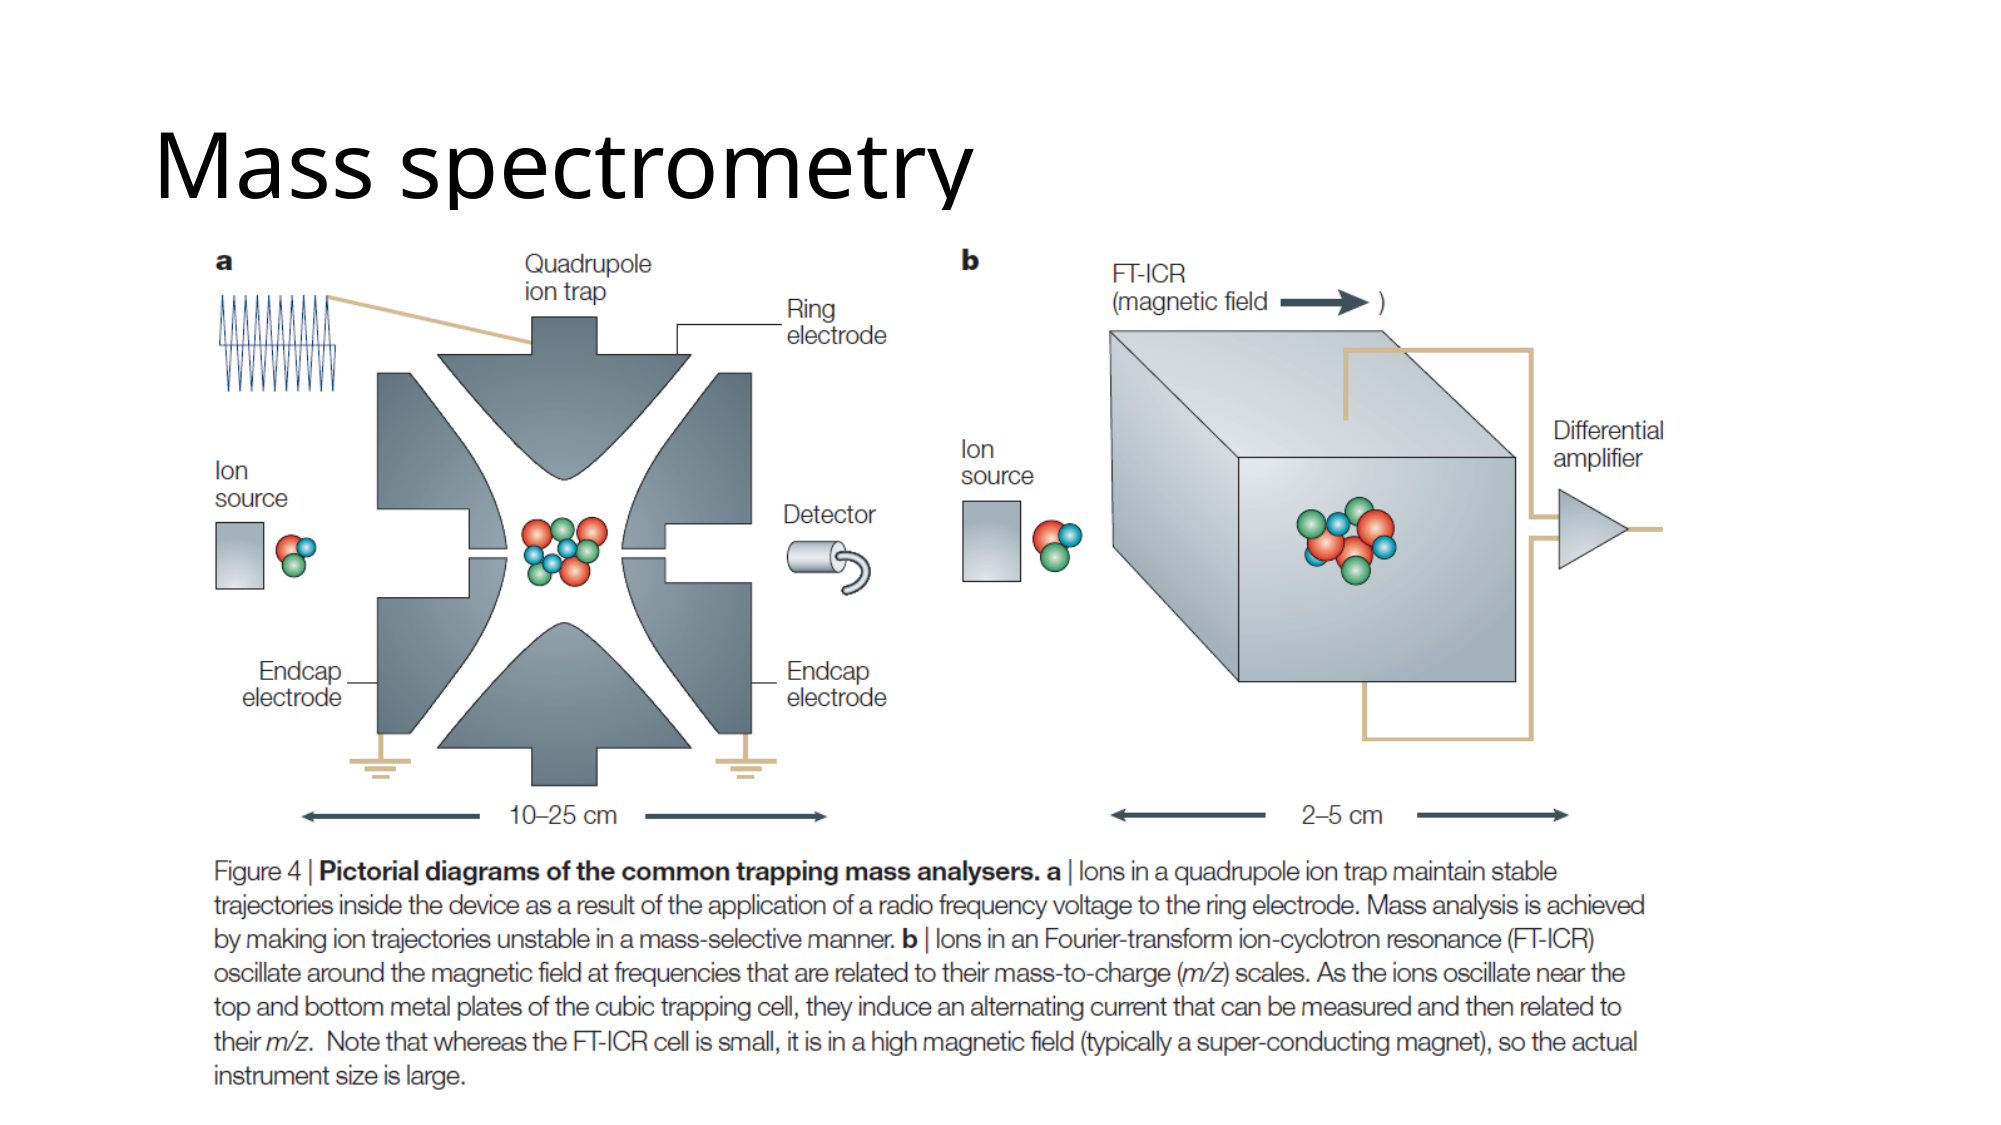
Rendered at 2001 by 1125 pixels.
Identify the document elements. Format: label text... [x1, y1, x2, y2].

picture [178, 210, 1678, 1096]
title Mass spectrometry [137, 59, 1863, 278]
